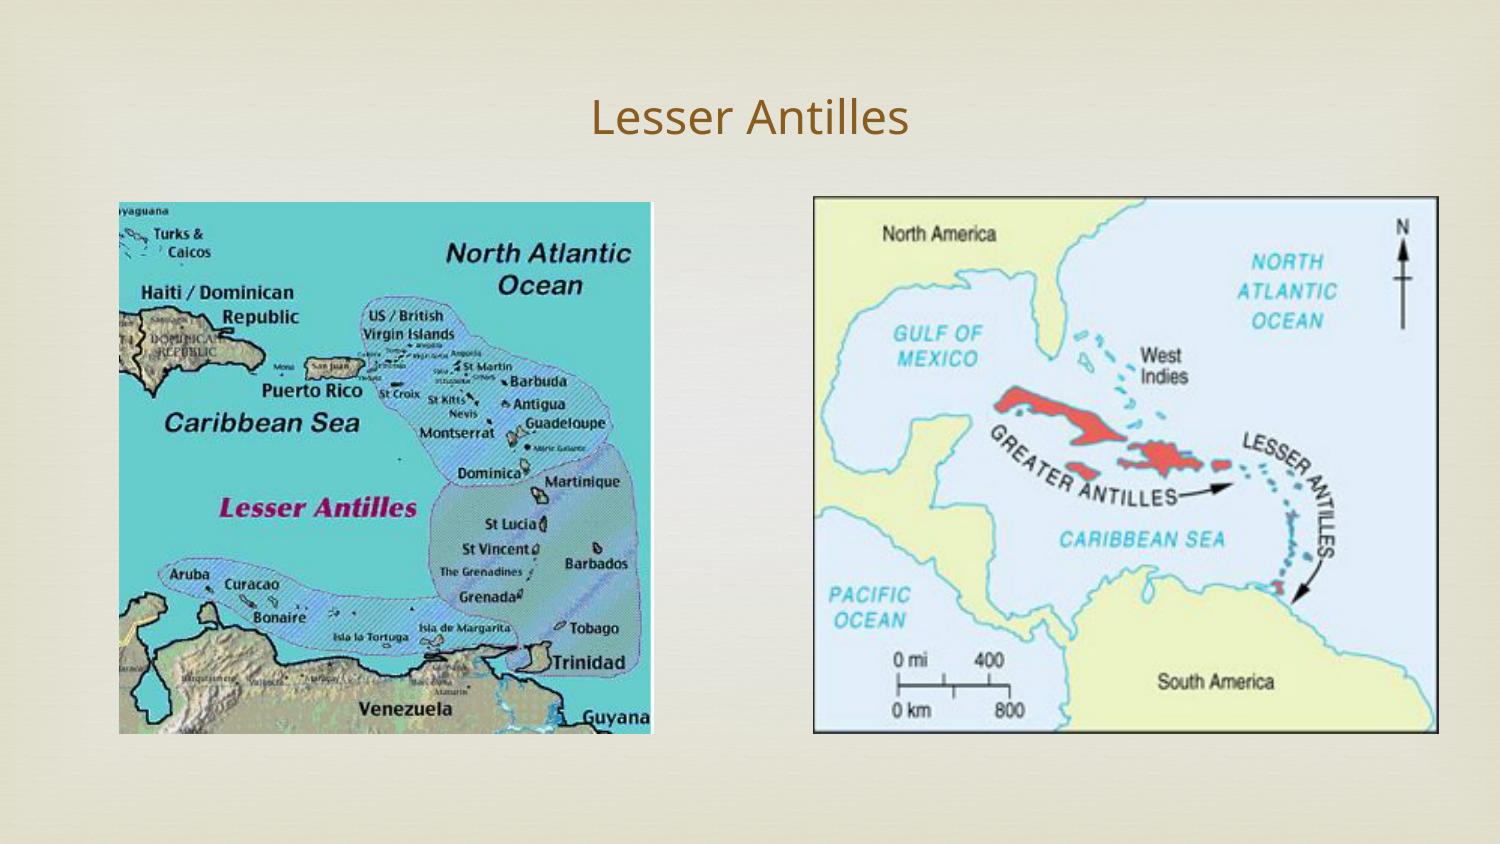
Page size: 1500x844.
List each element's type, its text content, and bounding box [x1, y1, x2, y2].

title Lesser Antilles [119, 72, 1381, 160]
picture [119, 201, 655, 735]
picture [812, 195, 1439, 735]
